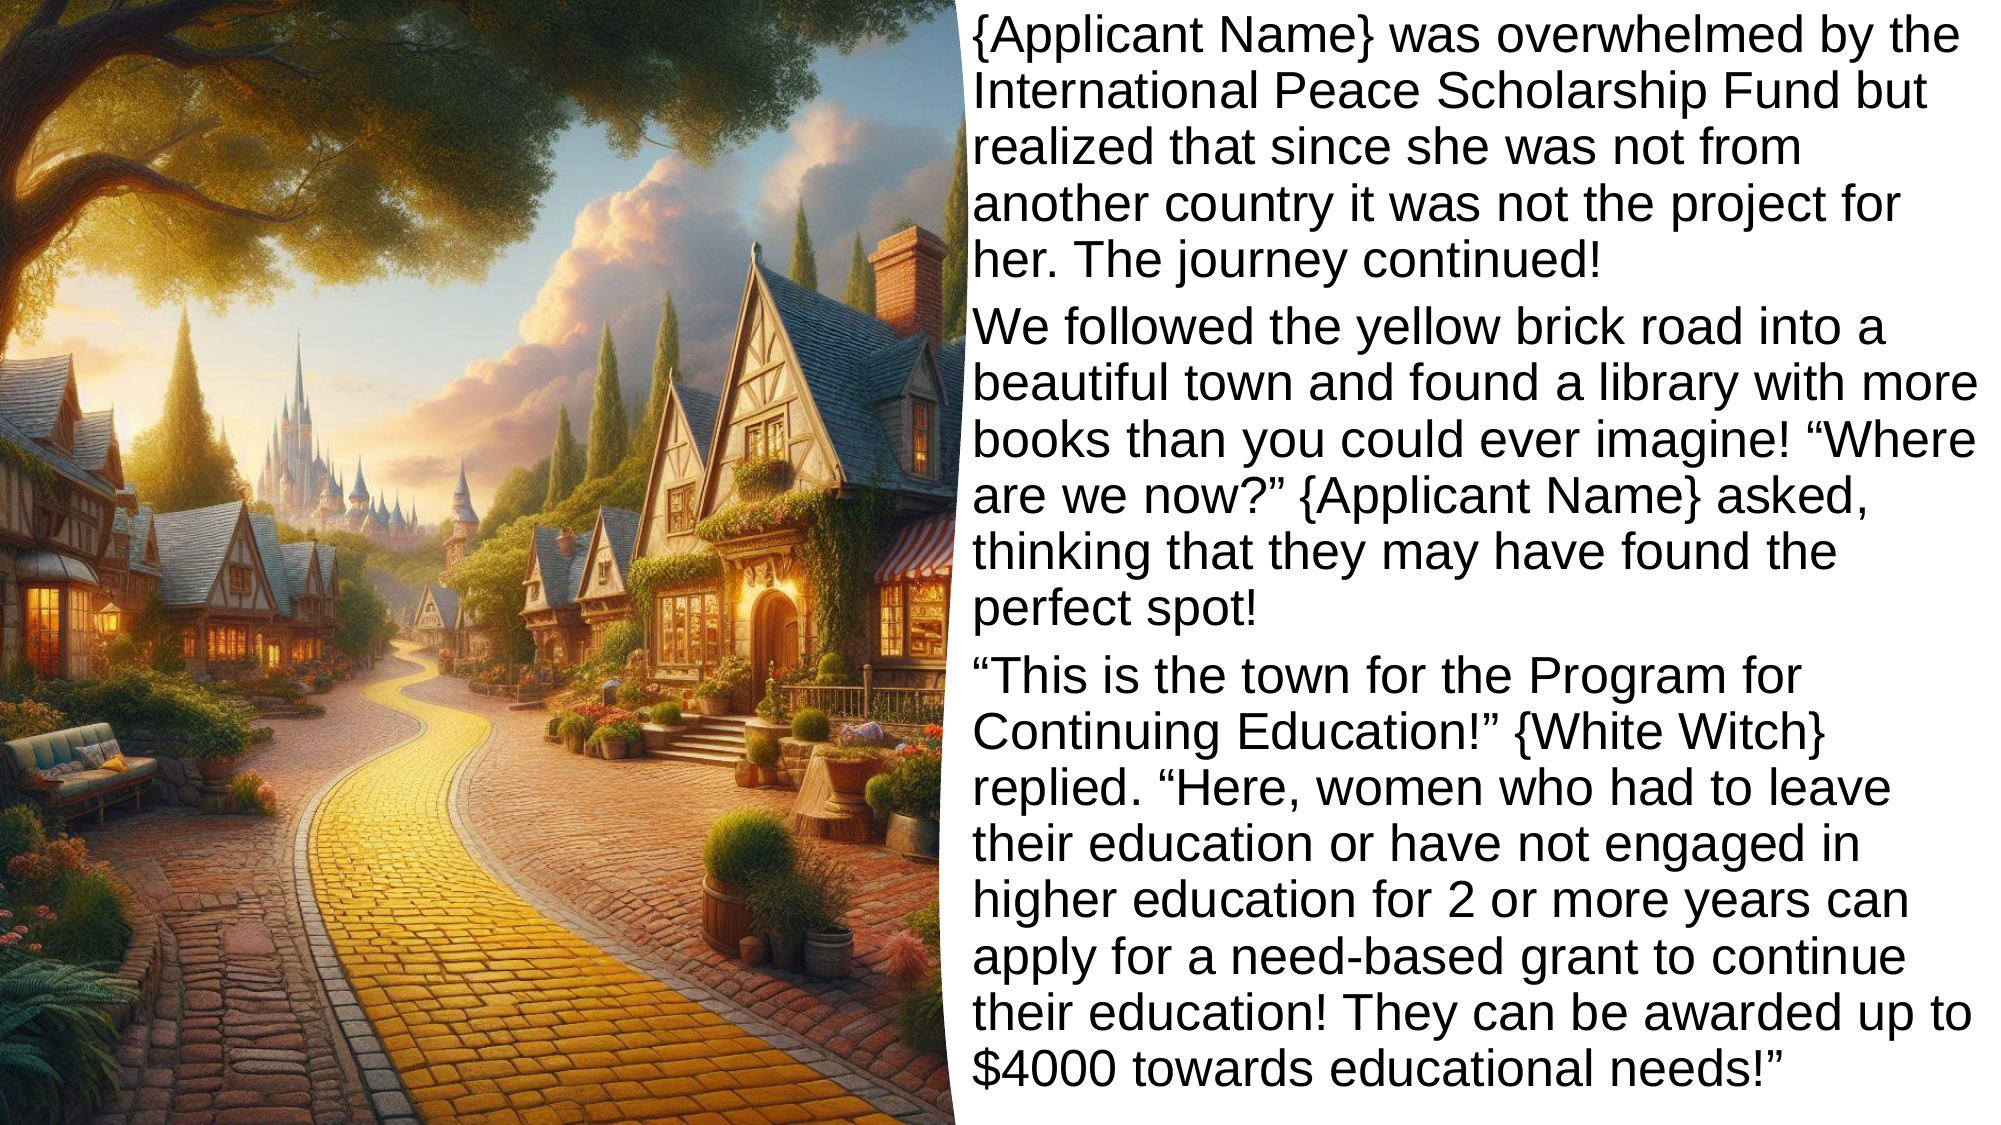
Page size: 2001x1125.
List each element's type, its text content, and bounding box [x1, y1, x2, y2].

text_box [973, 24, 1073, 582]
picture [0, 0, 969, 1125]
text_box {Applicant Name} was overwhelmed by the International Peace Scholarship Fund but realized that since she was not from another country it was not the project for her. The journey continued! We followed the yellow brick road into a beautiful town and found a library with more books than you could ever imagine! “Where are we now?” {Applicant Name} asked, thinking that they may have found the perfect spot! “This is the town for the Program for Continuing Education!” {White Witch} replied. “Here, women who had to leave their education or have not engaged in higher education for 2 or more years can apply for a need-based grant to continue their education! They can be awarded up to $4000 towards educational needs!” [970, 0, 2000, 1125]
